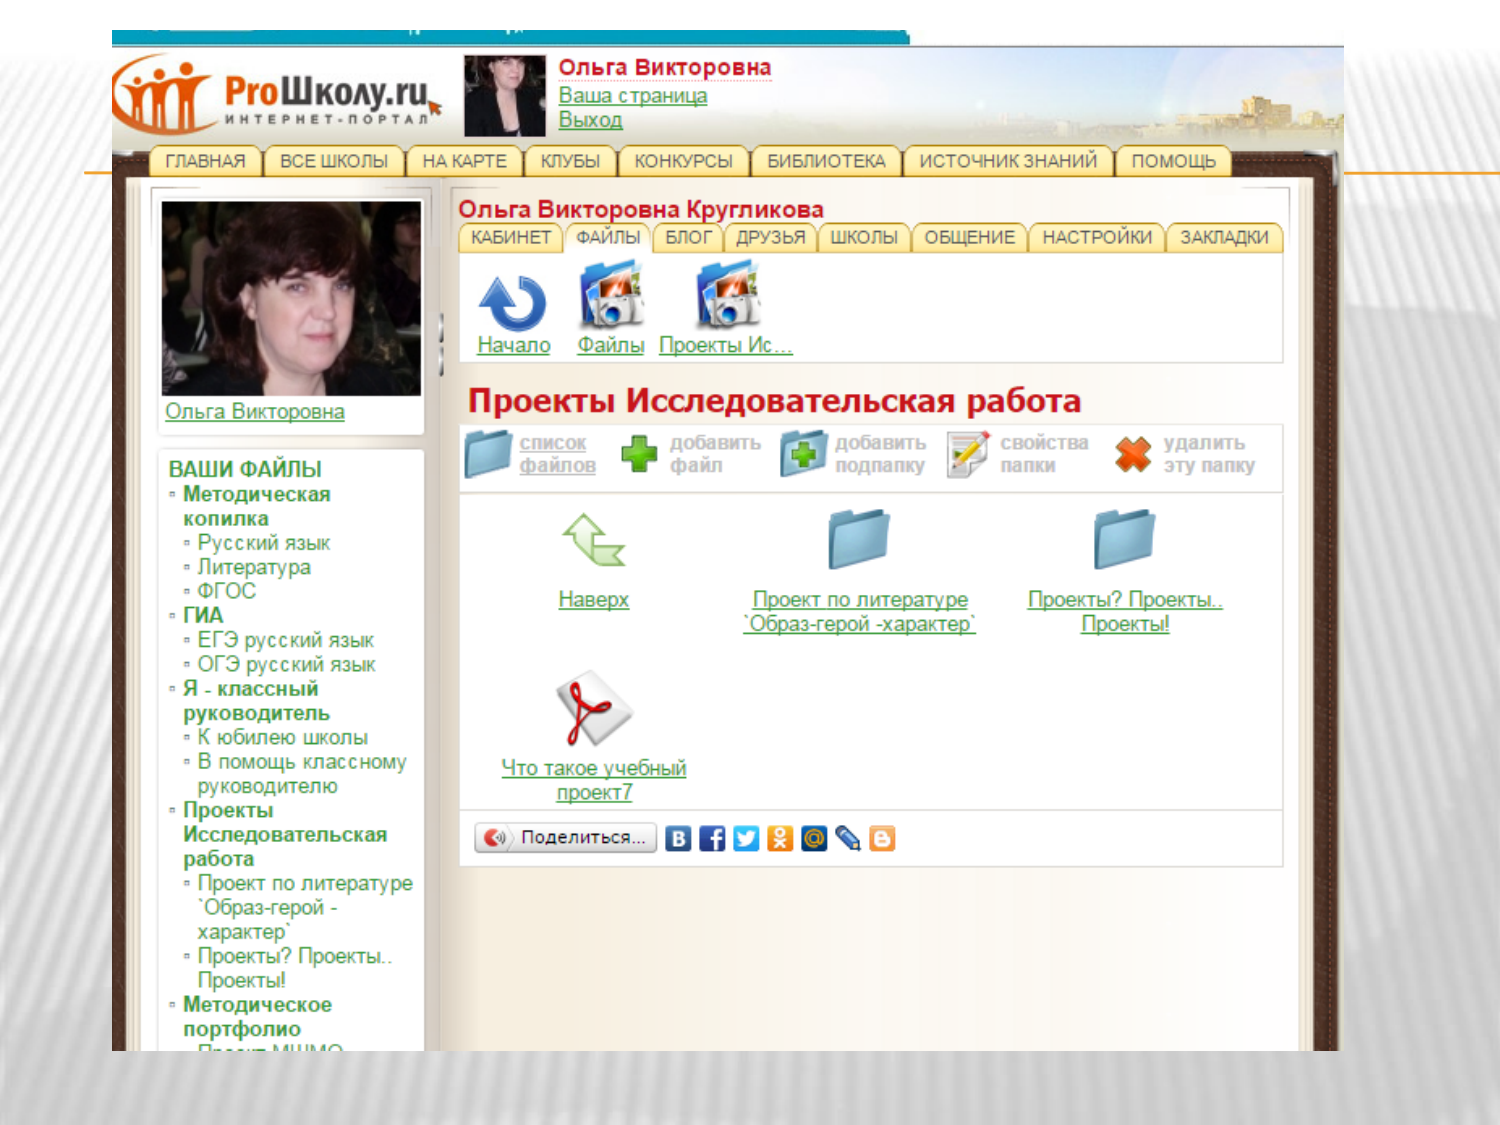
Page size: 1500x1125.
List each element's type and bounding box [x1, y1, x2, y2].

list [111, 30, 1344, 1051]
picture [0, 0, 1500, 1125]
